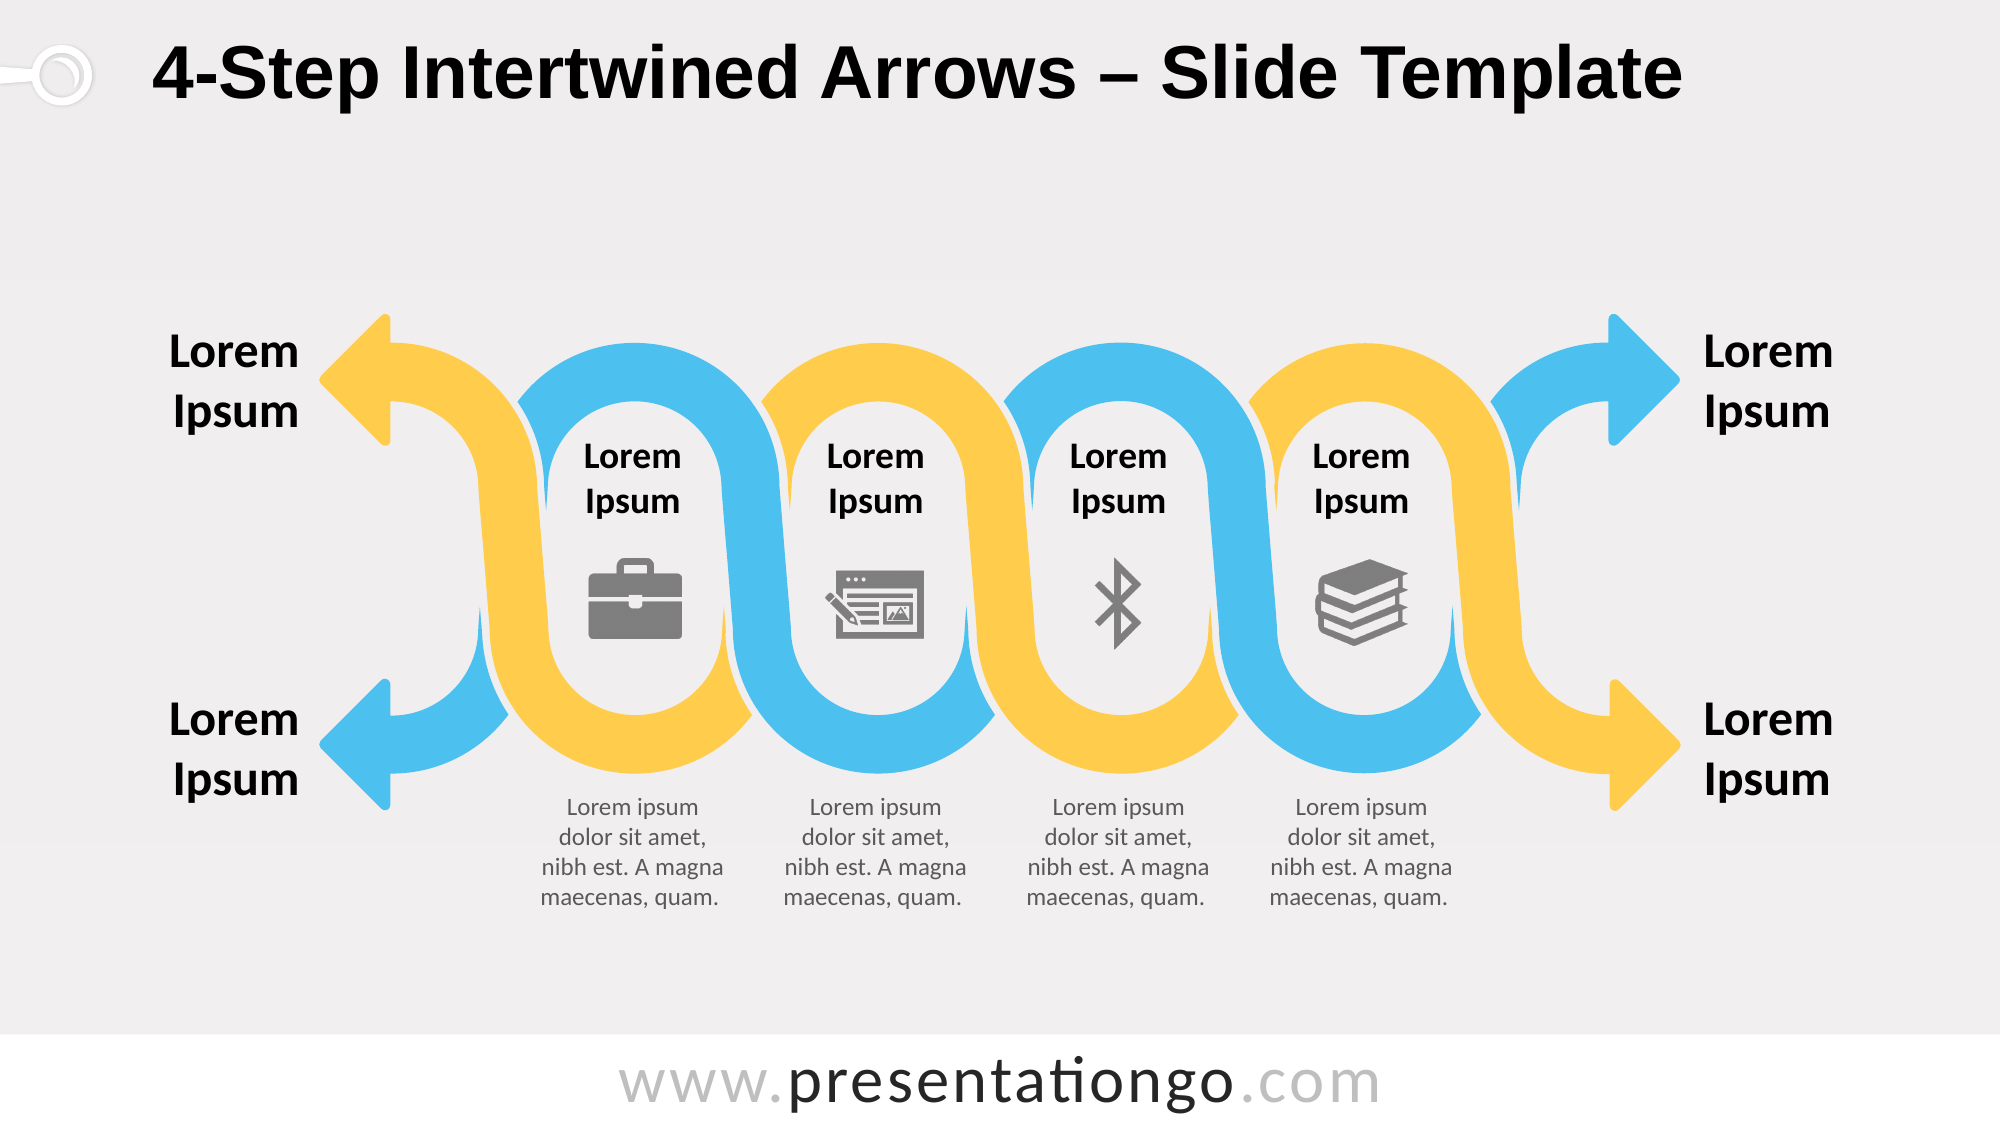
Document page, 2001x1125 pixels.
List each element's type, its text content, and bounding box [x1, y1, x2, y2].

text_box Lorem Ipsum [1703, 310, 1863, 445]
title 4-Step Intertwined Arrows – Slide Template [137, 26, 1863, 148]
text_box Lorem Ipsum [1703, 678, 1863, 813]
text_box Lorem Ipsum [140, 678, 300, 813]
picture [576, 544, 689, 657]
text_box Lorem ipsum dolor sit amet, nibh est. A magna maecenas, quam. [781, 811, 971, 918]
picture [823, 552, 929, 657]
picture [1066, 551, 1171, 656]
text_box Lorem Ipsum [140, 310, 300, 445]
text_box Lorem ipsum dolor sit amet, nibh est. A magna maecenas, quam. [1024, 811, 1214, 918]
picture [1309, 550, 1414, 655]
text_box Lorem ipsum dolor sit amet, nibh est. A magna maecenas, quam. [538, 811, 728, 918]
text_box Lorem ipsum dolor sit amet, nibh est. A magna maecenas, quam. [1267, 811, 1457, 918]
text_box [319, 313, 1681, 811]
